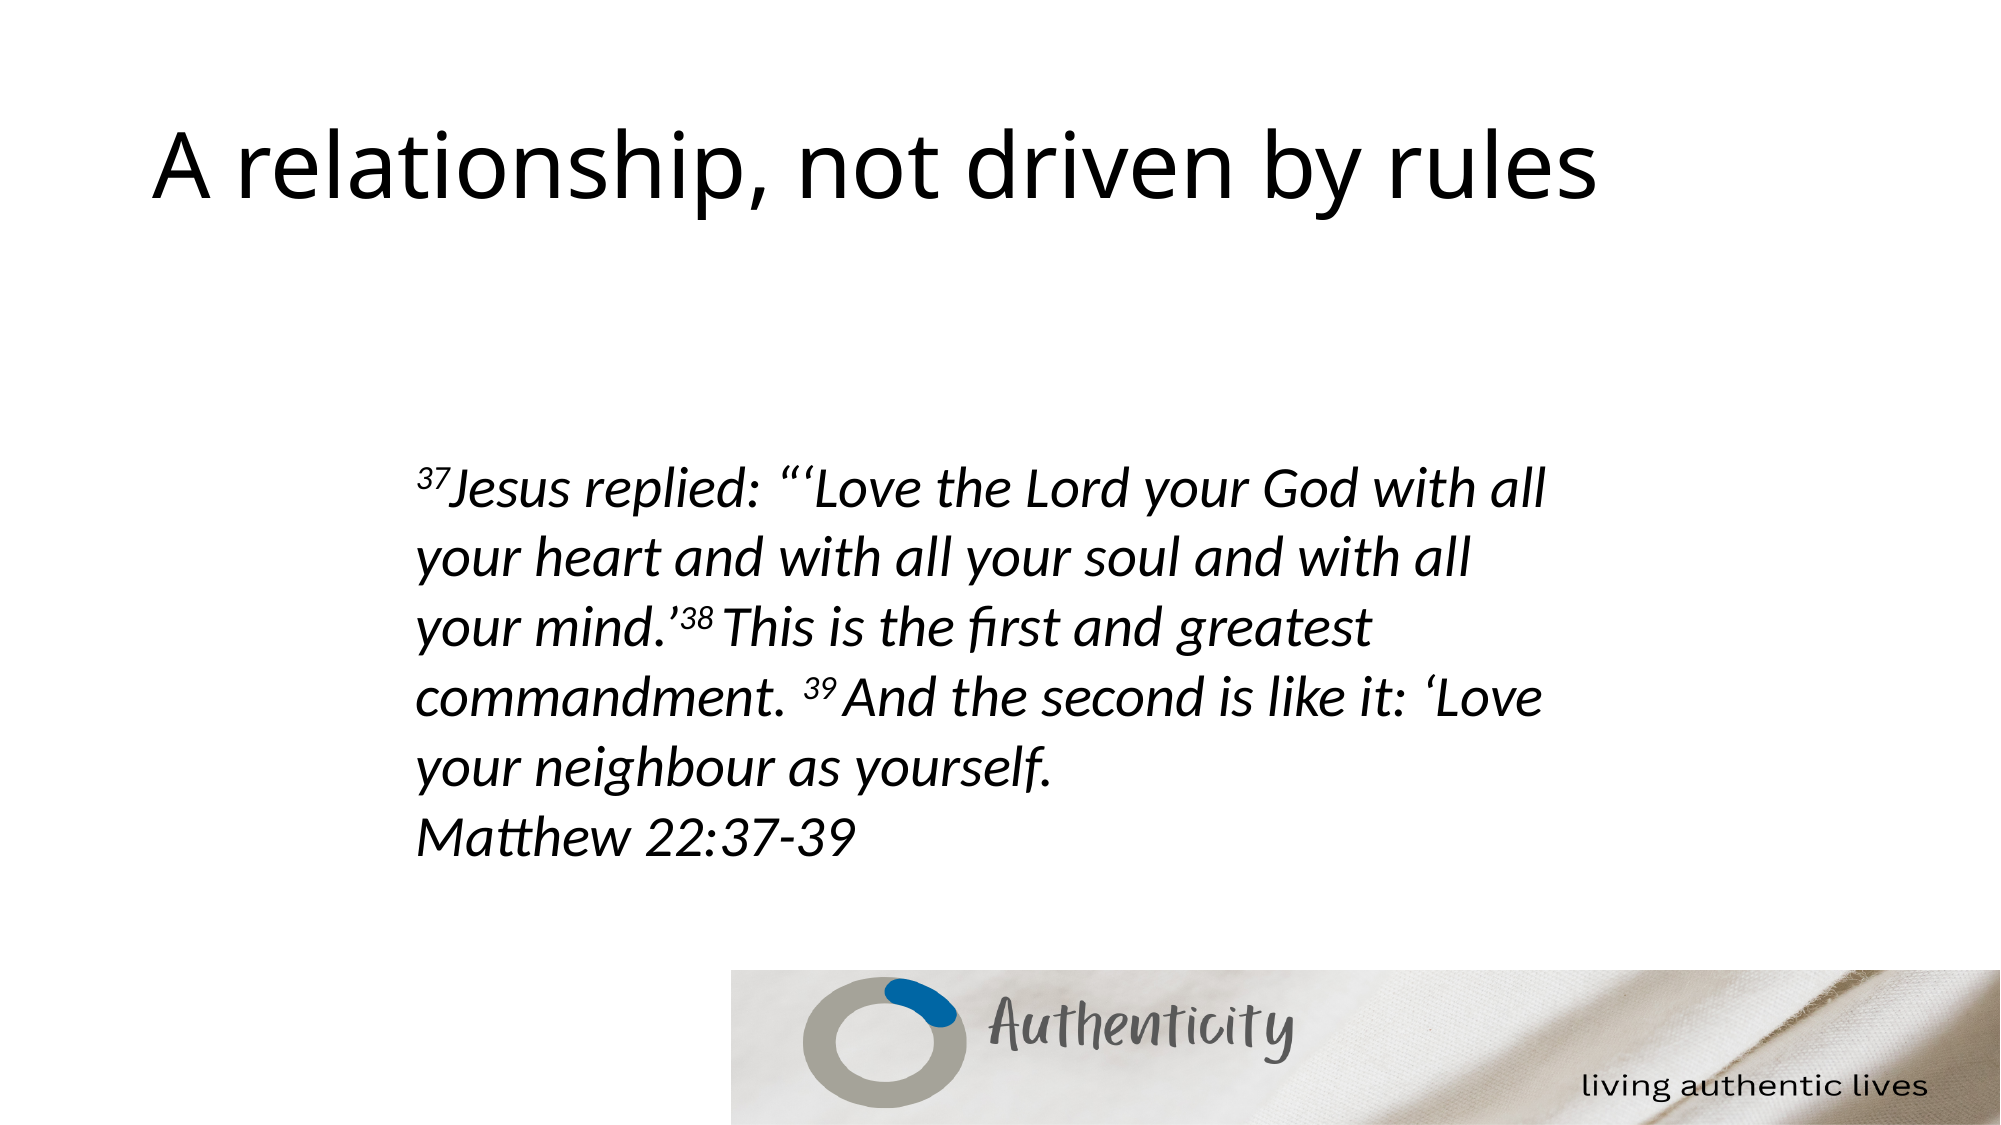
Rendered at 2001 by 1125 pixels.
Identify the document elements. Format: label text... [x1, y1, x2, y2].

picture [730, 970, 2000, 1125]
title A relationship, not driven by rules [137, 59, 1863, 278]
text_box 37Jesus replied: “‘Love the Lord your God with all your heart and with all your soul and with all your mind.’38 This is the first and greatest commandment. 39 And the second is like it: ‘Love your neighbour as yourself. Matthew 22:37-39 [400, 441, 1599, 876]
